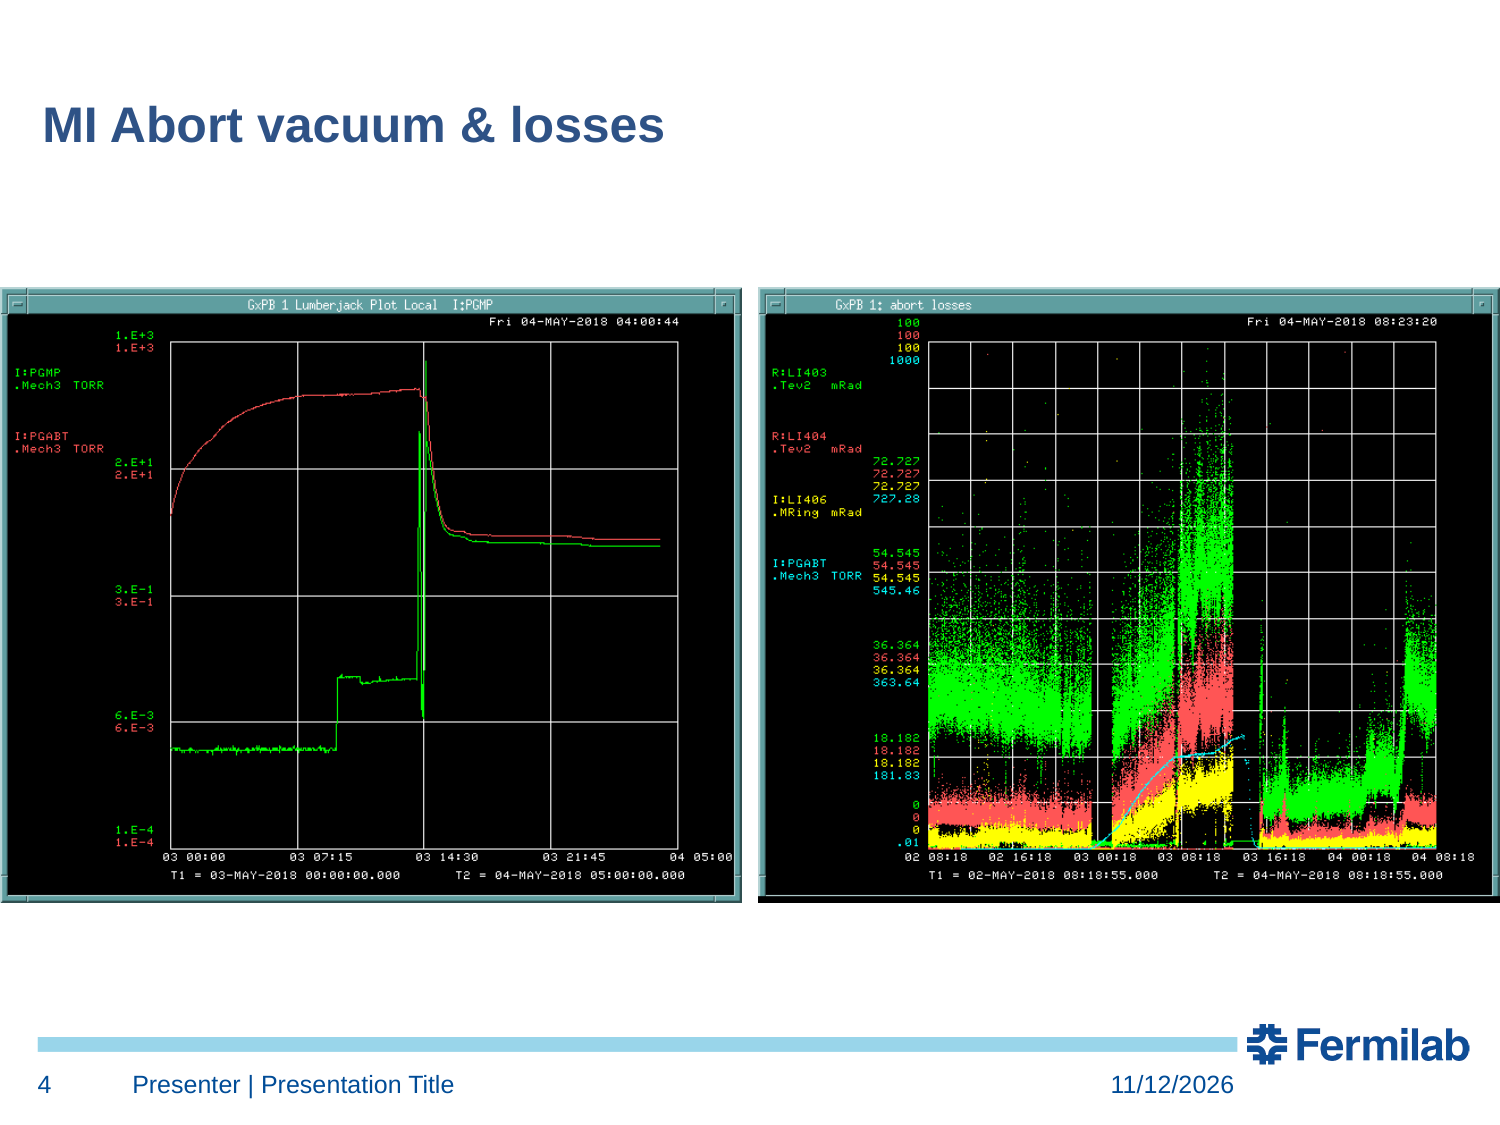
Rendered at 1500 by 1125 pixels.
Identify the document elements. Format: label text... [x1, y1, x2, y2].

footer Presenter | Presentation Title [132, 1068, 1014, 1109]
text_box MI Abort vacuum & losses [27, 84, 1490, 227]
picture [0, 0, 1500, 1125]
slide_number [1058, 1068, 1235, 1109]
slide_number 4 [37, 1068, 111, 1109]
